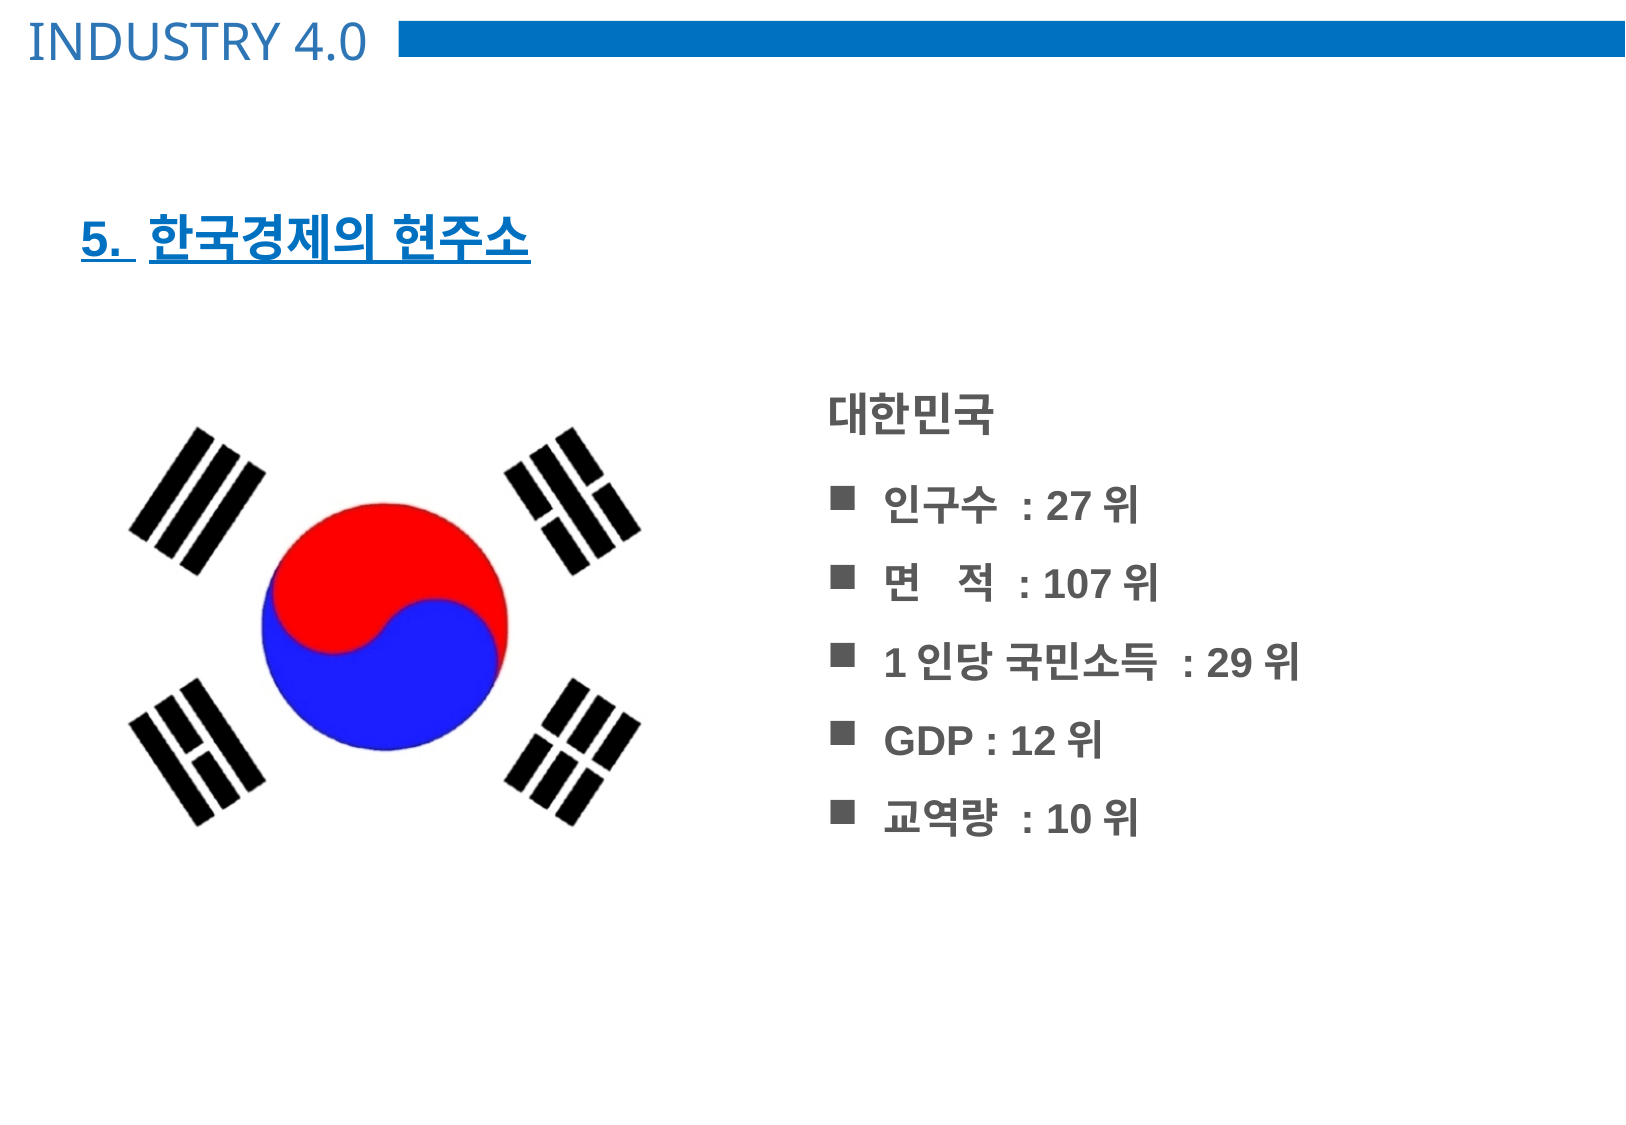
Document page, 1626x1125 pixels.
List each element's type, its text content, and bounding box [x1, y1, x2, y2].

text_box 5. 한국경제의 현주소 [65, 189, 1534, 274]
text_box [13, 0, 1625, 93]
picture [27, 390, 736, 864]
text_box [812, 370, 1625, 854]
